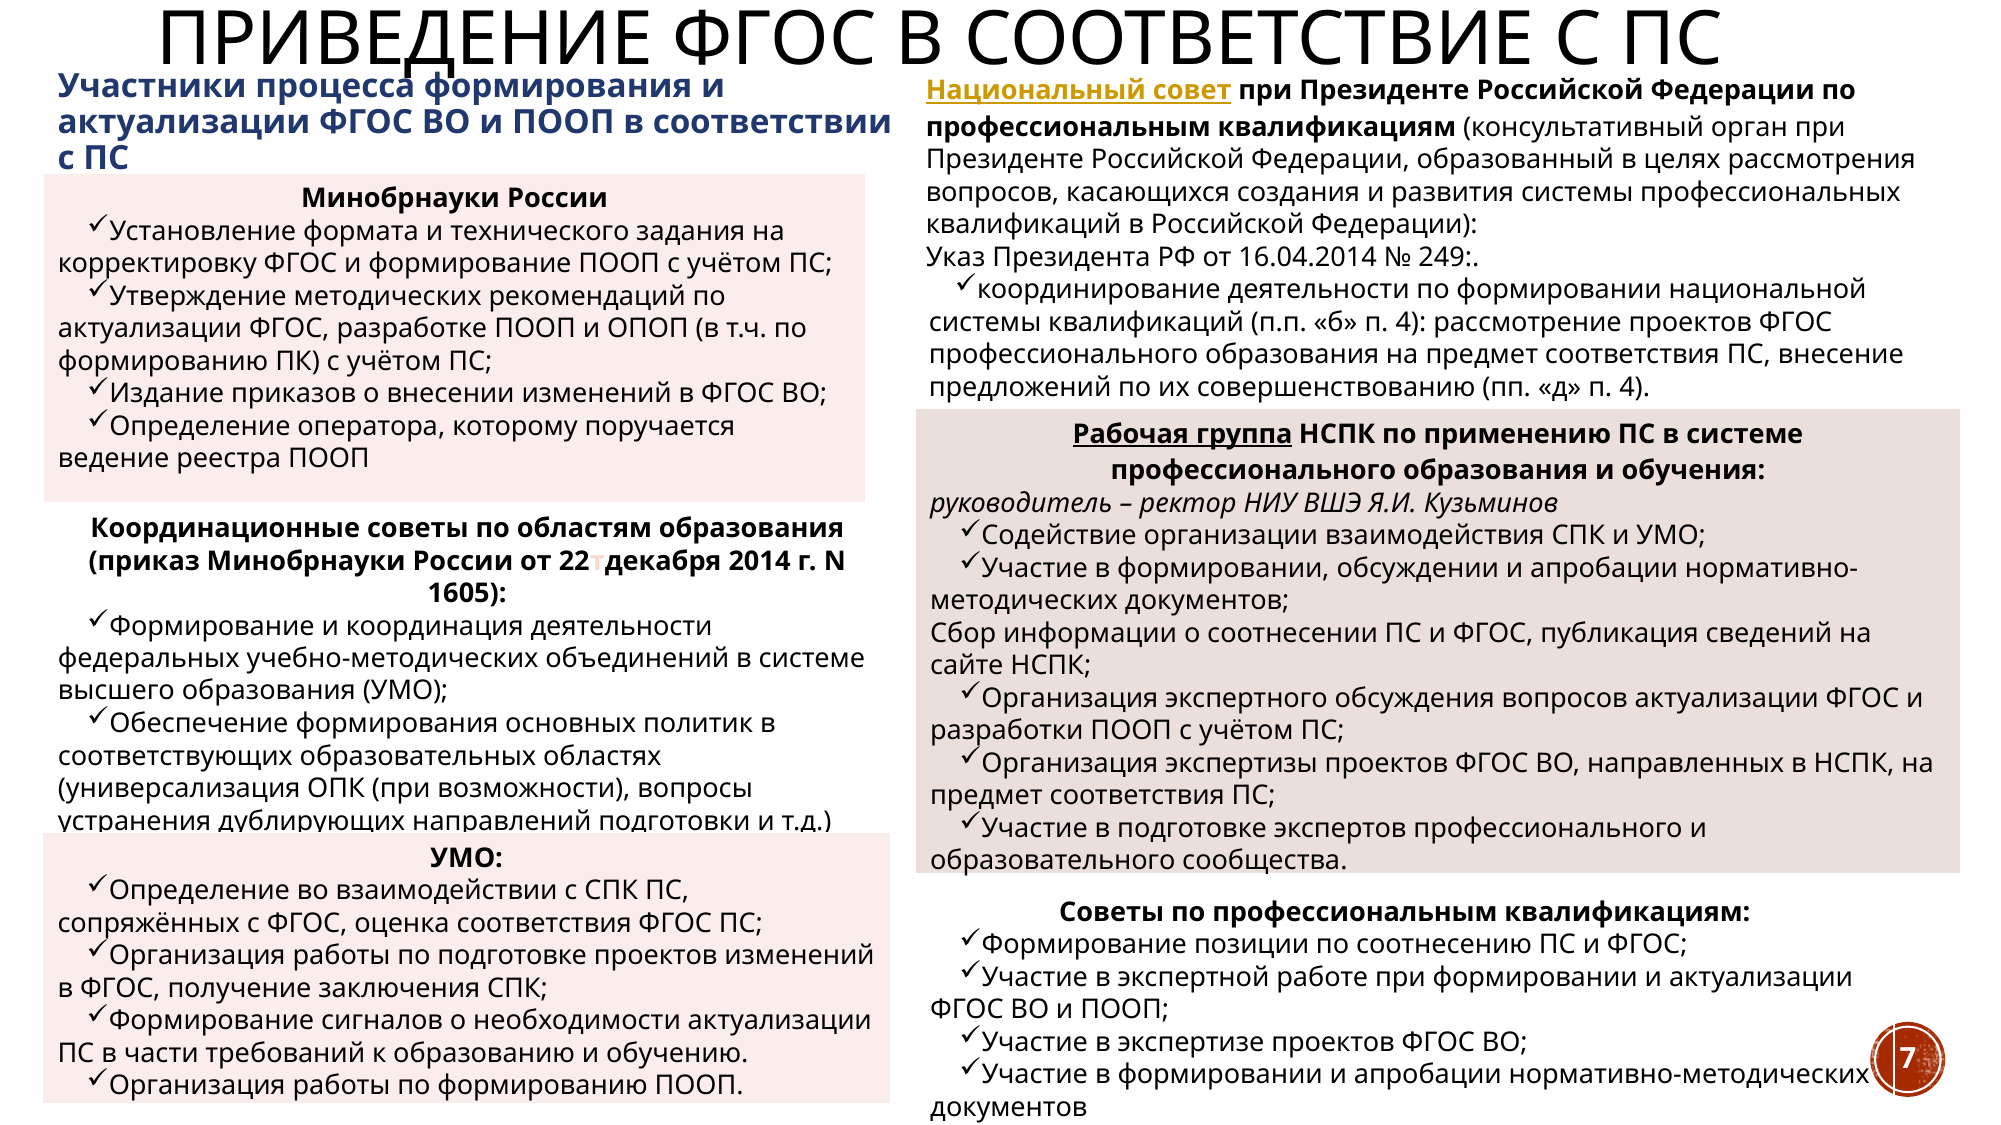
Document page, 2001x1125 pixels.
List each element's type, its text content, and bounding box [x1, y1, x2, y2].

text_box Советы по профессиональным квалификациям: Формирование позиции по соотнесению ПС и ФГОС; Участие в экспертной работе при формировании и актуализации ФГОС ВО и ПООП; Участие в экспертизе проектов ФГОС ВО; Участие в формировании и апробации нормативно-методических документов [915, 886, 1895, 1123]
text_box Минобрнауки России Установление формата и технического задания на корректировку ФГОС и формирование ПООП с учётом ПС; Утверждение методических рекомендаций по актуализации ФГОС, разработке ПООП и ОПОП (в т.ч. по формированию ПК) с учётом ПС; Издание приказов о внесении изменений в ФГОС ВО; Определение оператора, которому поручается ведение реестра ПООП [43, 173, 866, 503]
text_box Национальный совет при Президенте Российской Федерации по профессиональным квалификациям (консультативный орган при Президенте Российской Федерации, образованный в целях рассмотрения вопросов, касающихся создания и развития системы профессиональных квалификаций в Российской Федерации): Указ Президента РФ от 16.04.2014 № 249:. координирование деятельности по формировании национальной системы квалификаций (п.п. «б» п. 4): рассмотрение проектов ФГОС профессионального образования на предмет соответствия ПС, внесение предложений по их совершенствованию (пп. «д» п. 4). [911, 65, 2000, 425]
title Участники процесса формирования и актуализации ФГОС ВО и ПООП в соответствии с ПС [42, 102, 911, 184]
slide_number 7 [1895, 1028, 1961, 1089]
text_box Приведение фгос в соответствие с пс [141, 0, 1856, 103]
text_box Рабочая группа НСПК по применению ПС в системе профессионального образования и обучения: руководитель – ректор НИУ ВШЭ Я.И. Кузьминов Содействие организации взаимодействия СПК и УМО; Участие в формировании, обсуждении и апробации нормативно-методических документов; Сбор информации о соотнесении ПС и ФГОС, публикация сведений на сайте НСПК; Организация экспертного обсуждения вопросов актуализации ФГОС и разработки ПООП с учётом ПС; Организация экспертизы проектов ФГОС ВО, направленных в НСПК, на предмет соответствия ПС; Участие в подготовке экспертов профессионального и образовательного сообщества. [915, 408, 1961, 874]
text_box Координационные советы по областям образования (приказ Минобрнауки России от 22тдекабря 2014 г. N 1605): Формирование и координация деятельности федеральных учебно-методических объединений в системе высшего образования (УМО); Обеспечение формирования основных политик в соответствующих образовательных областях (универсализация ОПК (при возможности), вопросы устранения дублирующих направлений подготовки и т.д.) [43, 503, 892, 873]
text_box УМО: Определение во взаимодействии с СПК ПС, сопряжённых с ФГОС, оценка соответствия ФГОС ПС; Организация работы по подготовке проектов изменений в ФГОС, получение заключения СПК; Формирование сигналов о необходимости актуализации ПС в части требований к образованию и обучению. Организация работы по формированию ПООП. [42, 832, 891, 1104]
